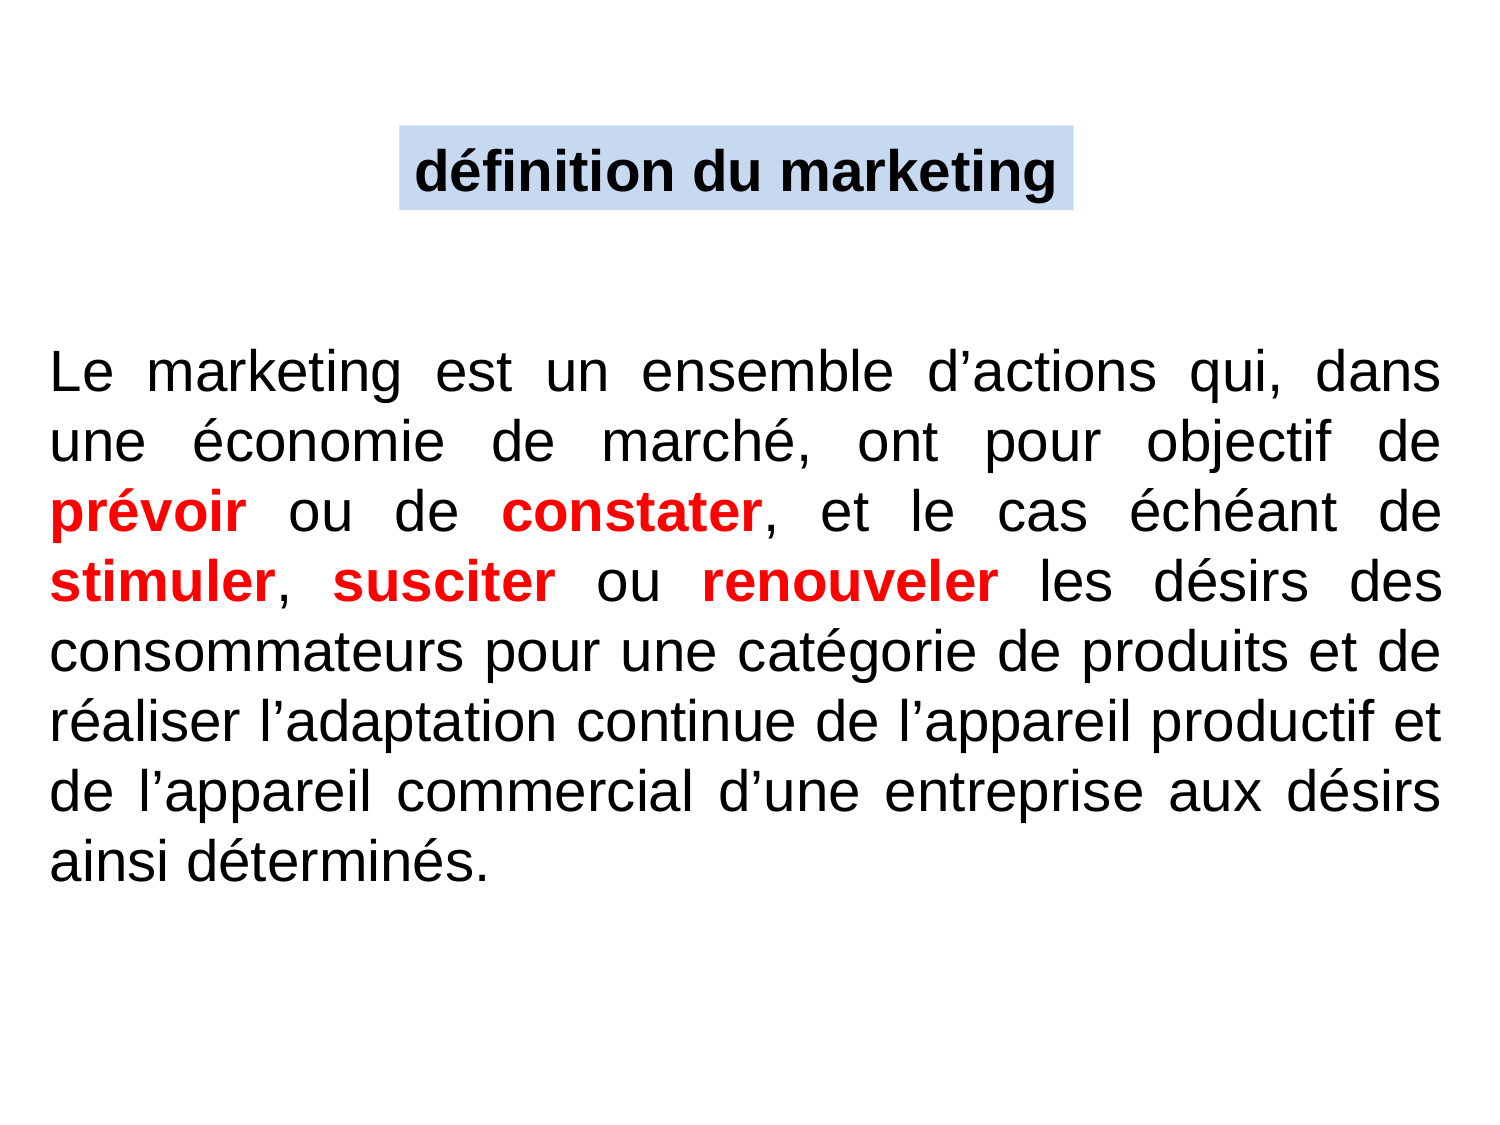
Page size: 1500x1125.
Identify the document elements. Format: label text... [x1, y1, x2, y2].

text_box Le marketing est un ensemble d’actions qui, dans une économie de marché, ont pour objectif de prévoir ou de constater, et le cas échéant de stimuler, susciter ou renouveler les désirs des consommateurs pour une catégorie de produits et de réaliser l’adaptation continue de l’appareil productif et de l’appareil commercial d’une entreprise aux désirs ainsi déterminés. [34, 326, 1459, 901]
text_box définition du marketing [399, 125, 1074, 211]
